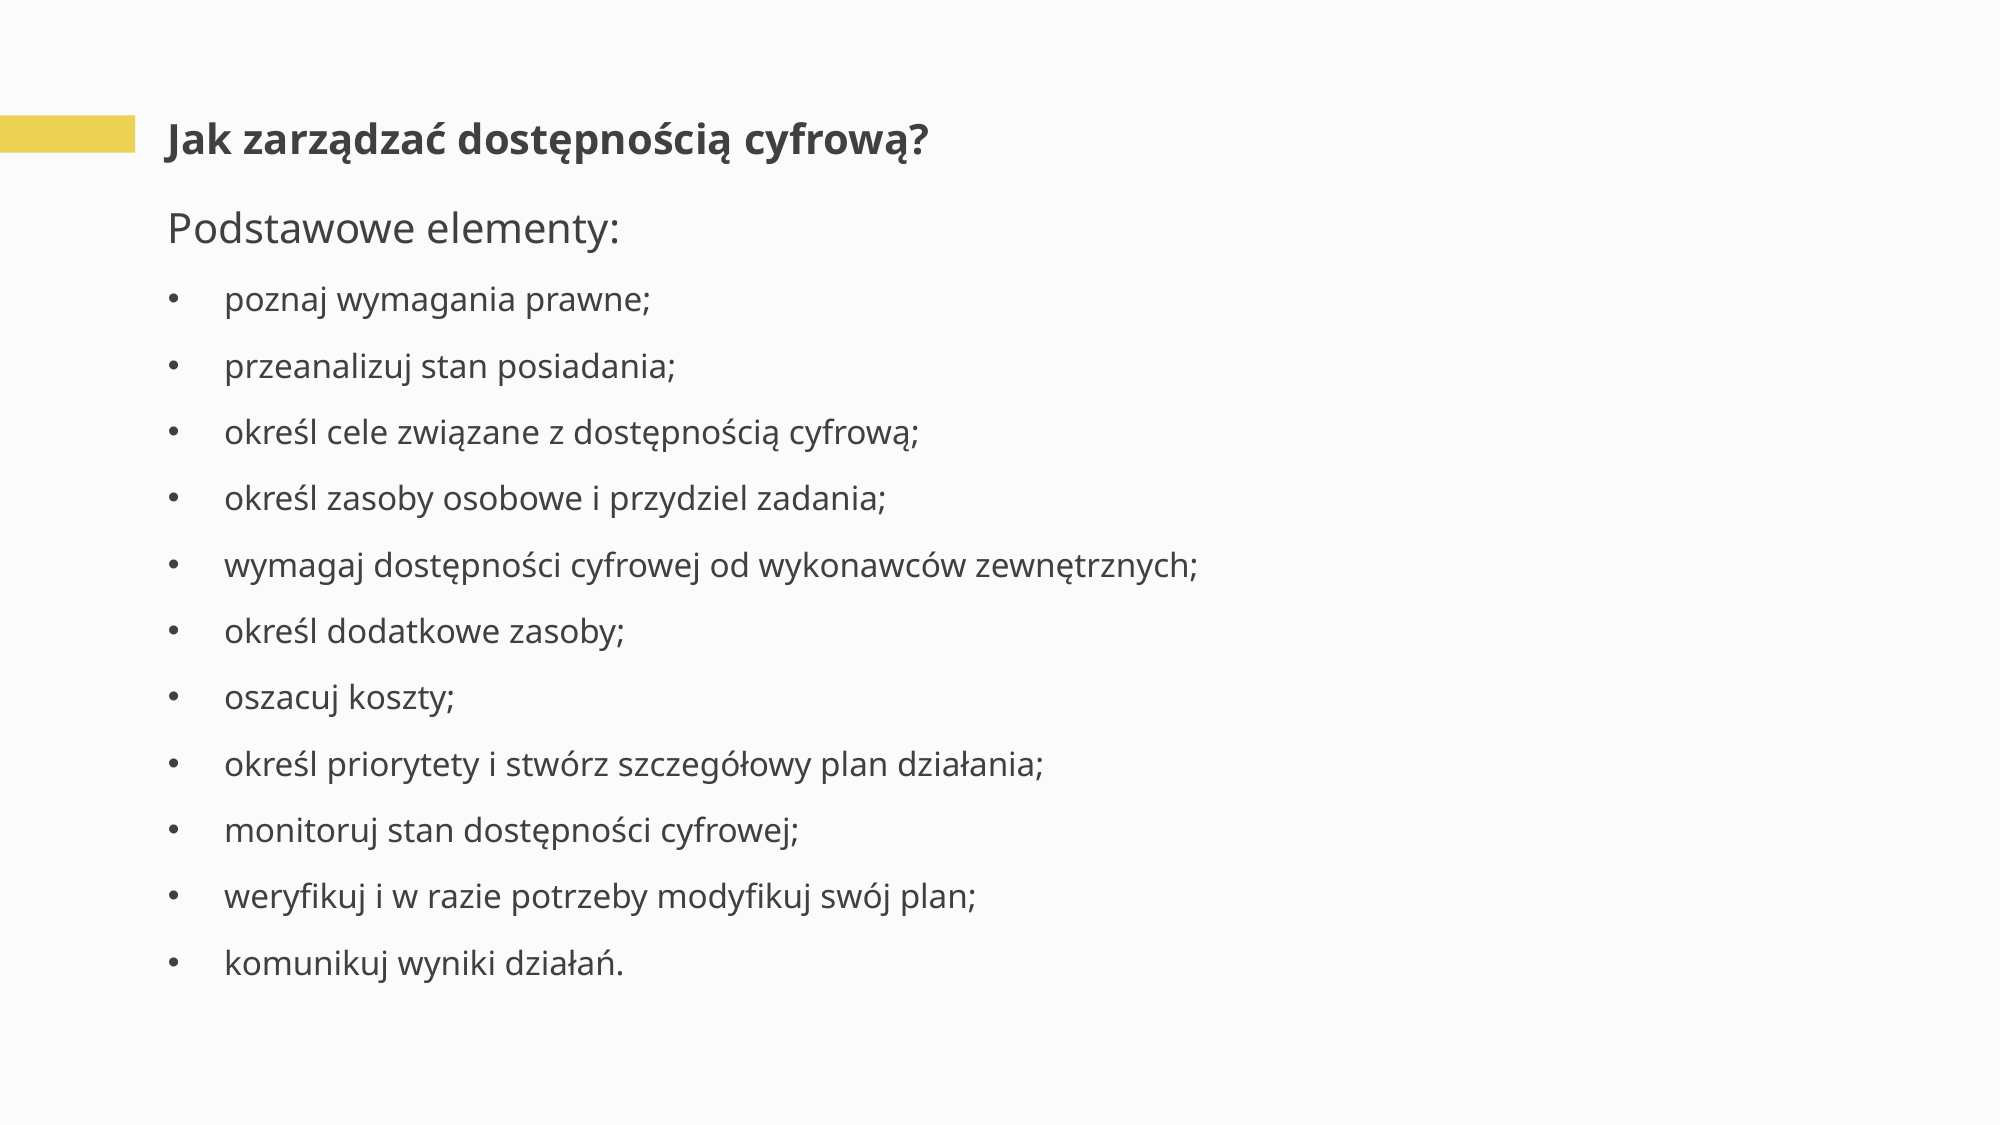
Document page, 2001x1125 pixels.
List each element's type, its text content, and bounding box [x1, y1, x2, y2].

list Podstawowe elementy: poznaj wymagania prawne; przeanalizuj stan posiadania; określ cele związane z dostępnością cyfrową; określ zasoby osobowe i przydziel zadania; wymagaj dostępności cyfrowej od wykonawców zewnętrznych; określ dodatkowe zasoby; oszacuj koszty; określ priorytety i stwórz szczegółowy plan działania; monitoruj stan dostępności cyfrowej; weryfikuj i w razie potrzeby modyfikuj swój plan; komunikuj wyniki działań. [152, 187, 1886, 906]
title Jak zarządzać dostępnością cyfrową? [152, 98, 1886, 187]
